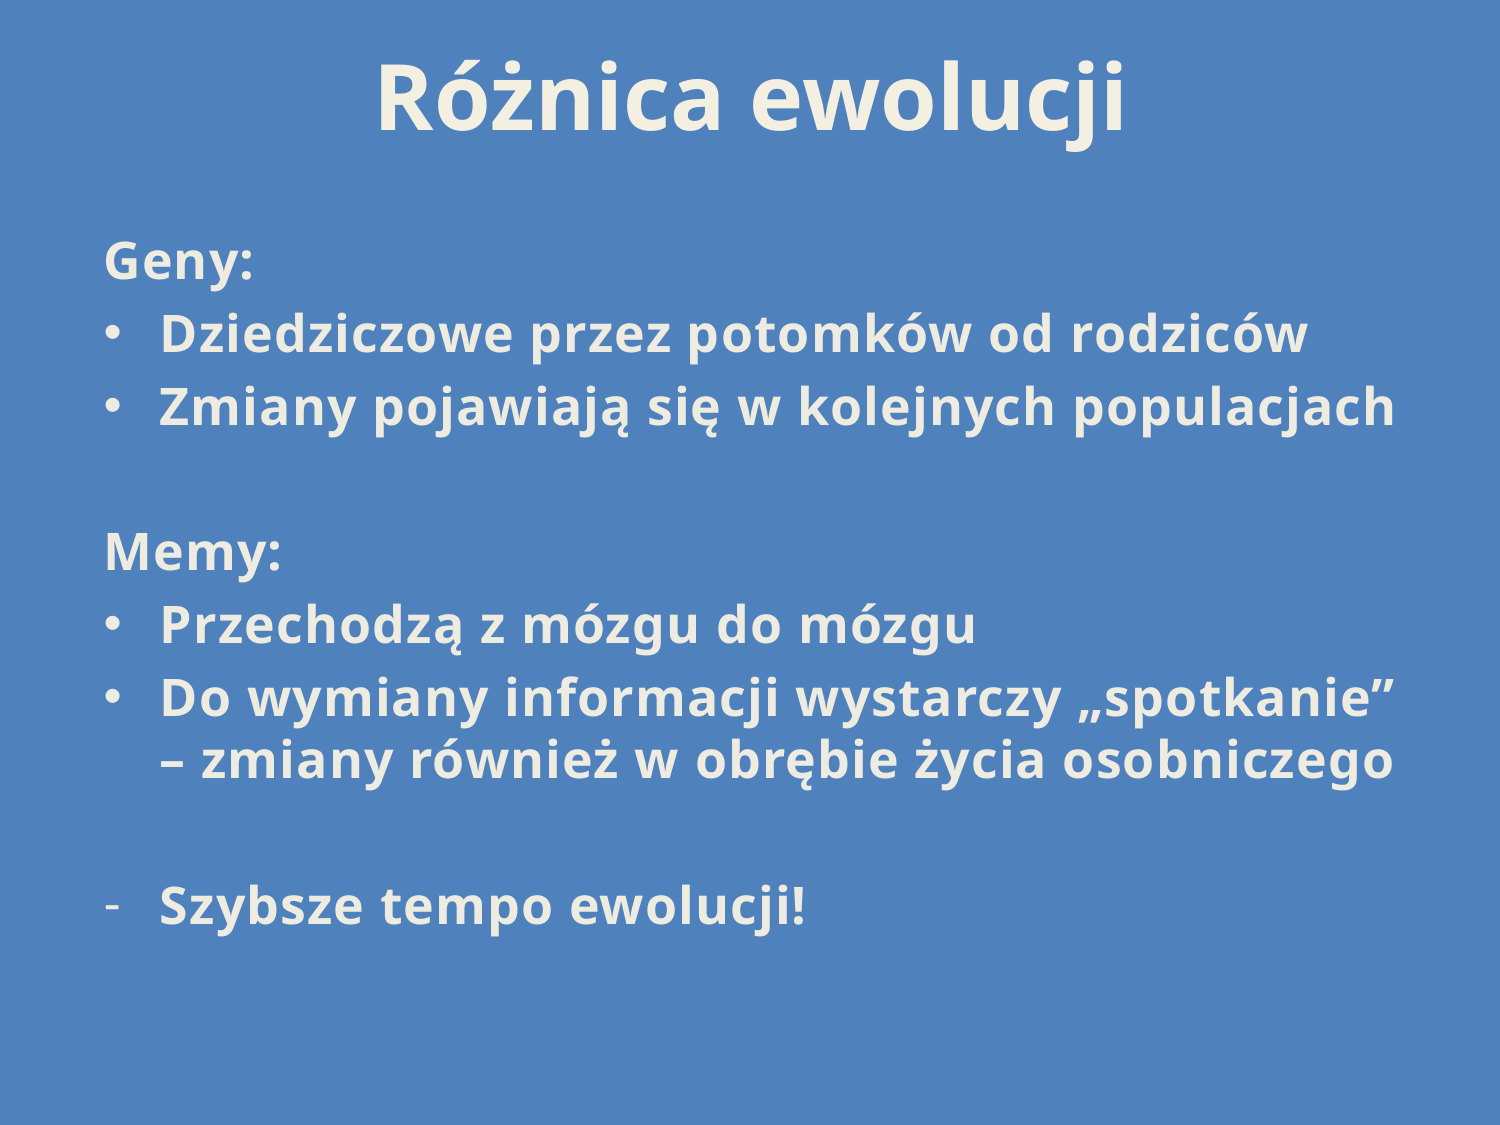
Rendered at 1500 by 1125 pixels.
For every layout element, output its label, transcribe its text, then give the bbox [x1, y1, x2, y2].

list Geny: Dziedziczowe przez potomków od rodziców Zmiany pojawiają się w kolejnych populacjach Memy: Przechodzą z mózgu do mózgu Do wymiany informacji wystarczy „spotkanie” – zmiany również w obrębie życia osobniczego Szybsze tempo ewolucji! [88, 219, 1439, 988]
title Różnica ewolucji [76, 0, 1427, 188]
